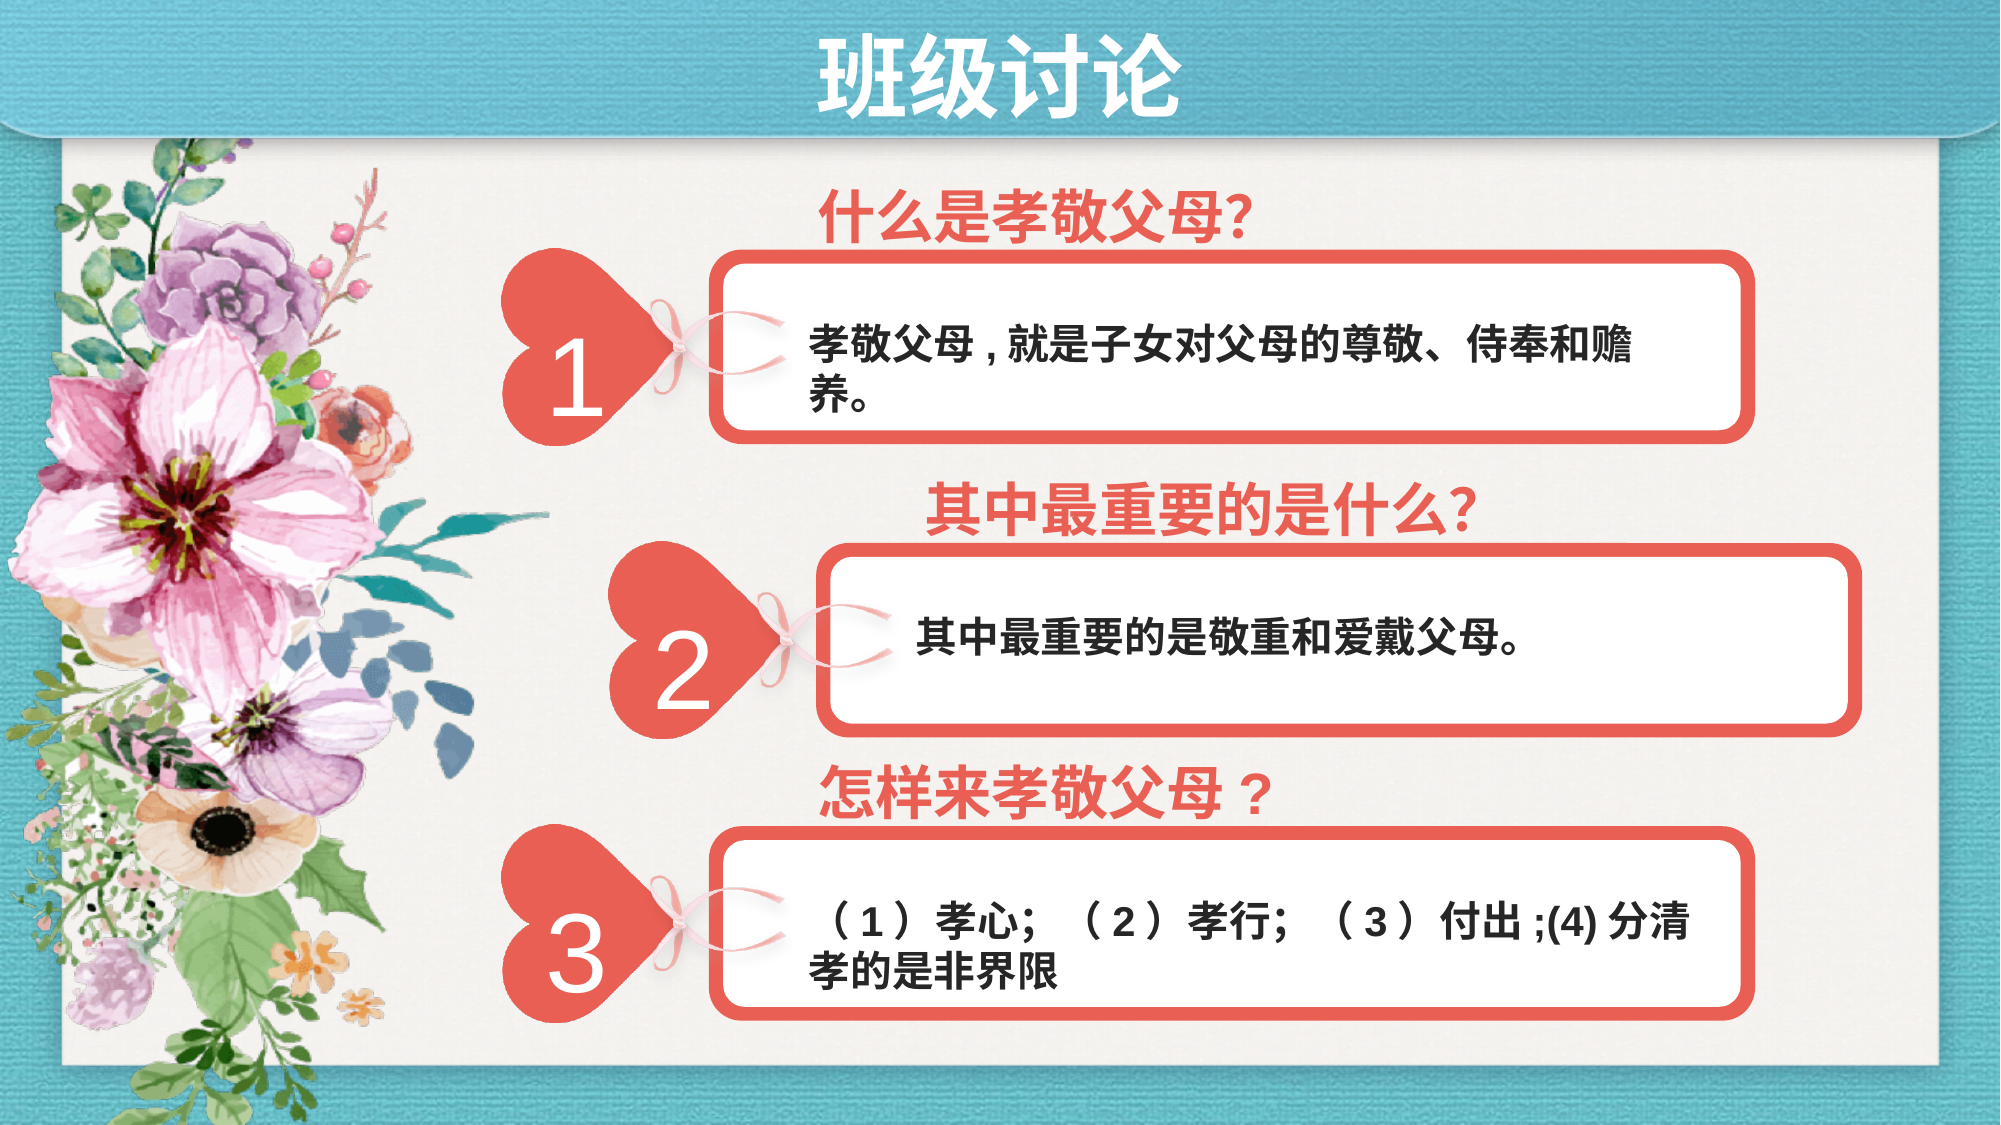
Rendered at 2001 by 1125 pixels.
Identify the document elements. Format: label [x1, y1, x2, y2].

text_box [608, 465, 1863, 741]
text_box [501, 748, 1755, 1024]
picture [0, 164, 2000, 1125]
text_box [0, 0, 2000, 164]
text_box [501, 172, 1755, 447]
